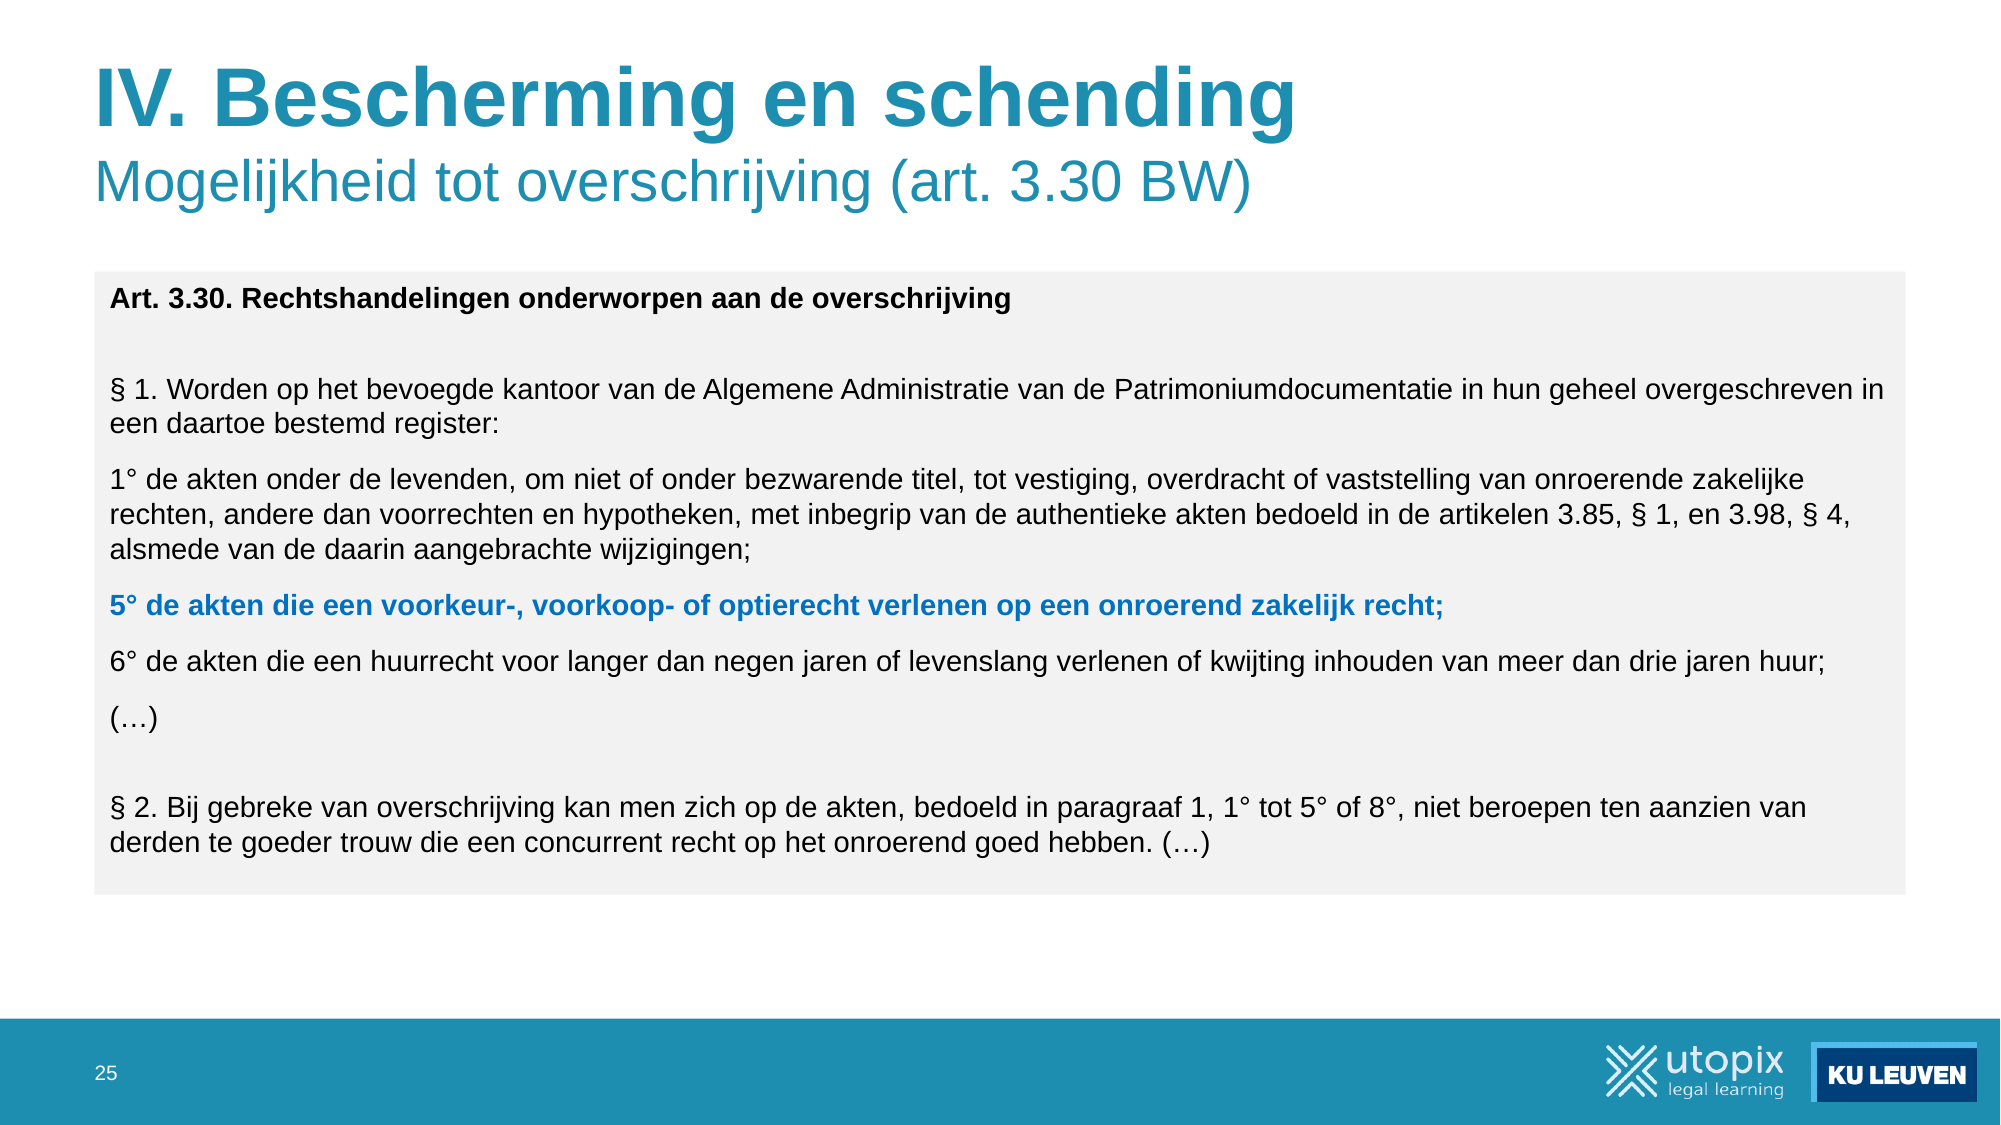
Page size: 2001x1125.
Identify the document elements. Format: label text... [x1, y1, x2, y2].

slide_number 25 [94, 1018, 201, 1125]
picture [1606, 1045, 1783, 1099]
list Art. 3.30. Rechtshandelingen onderworpen aan de overschrijving § 1. Worden op het bevoegde kantoor van de Algemene Administratie van de Patrimoniumdocumentatie in hun geheel overgeschreven in een daartoe bestemd register: 1° de akten onder de levenden, om niet of onder bezwarende titel, tot vestiging, overdracht of vaststelling van onroerende zakelijke rechten, andere dan voorrechten en hypotheken, met inbegrip van de authentieke akten bedoeld in de artikelen 3.85, § 1, en 3.98, § 4, alsmede van de daarin aangebrachte wijzigingen; 5° de akten die een voorkeur-, voorkoop- of optierecht verlenen op een onroerend zakelijk recht; 6° de akten die een huurrecht voor langer dan negen jaren of levenslang verlenen of kwijting inhouden van meer dan drie jaren huur; (…) § 2. Bij gebreke van overschrijving kan men zich op de akten, bedoeld in paragraaf 1, 1° tot 5° of 8°, niet beroepen ten aanzien van derden te goeder trouw die een concurrent recht op het onroerend goed hebben. (…) [94, 271, 1906, 895]
picture [1811, 1042, 1977, 1102]
title IV. Bescherming en schending Mogelijkheid tot overschrijving (art. 3.30 BW) [94, 33, 1906, 223]
